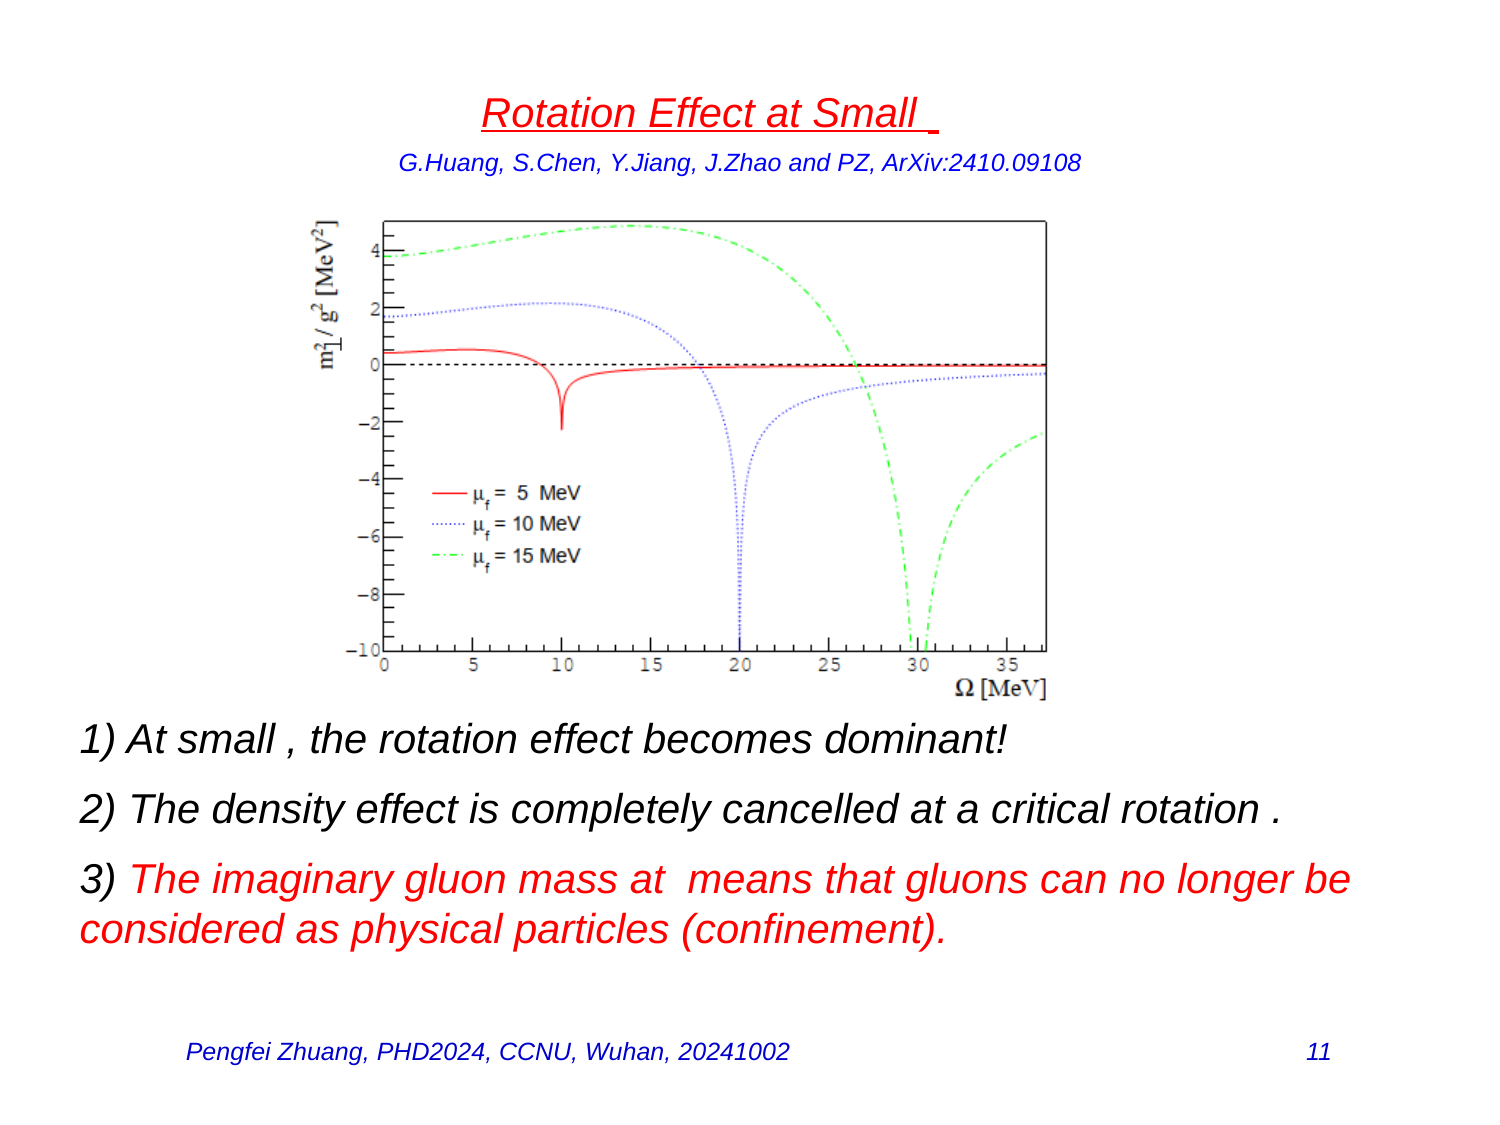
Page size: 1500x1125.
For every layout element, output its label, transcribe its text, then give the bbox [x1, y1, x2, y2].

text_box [300, 168, 1129, 705]
text_box G.Huang, S.Chen, Y.Jiang, J.Zhao and PZ, ArXiv:2410.09108 [383, 139, 1128, 168]
text_box Pengfei Zhuang, PHD2024, CCNU, Wuhan, 20241002 11 [171, 1028, 1353, 1083]
